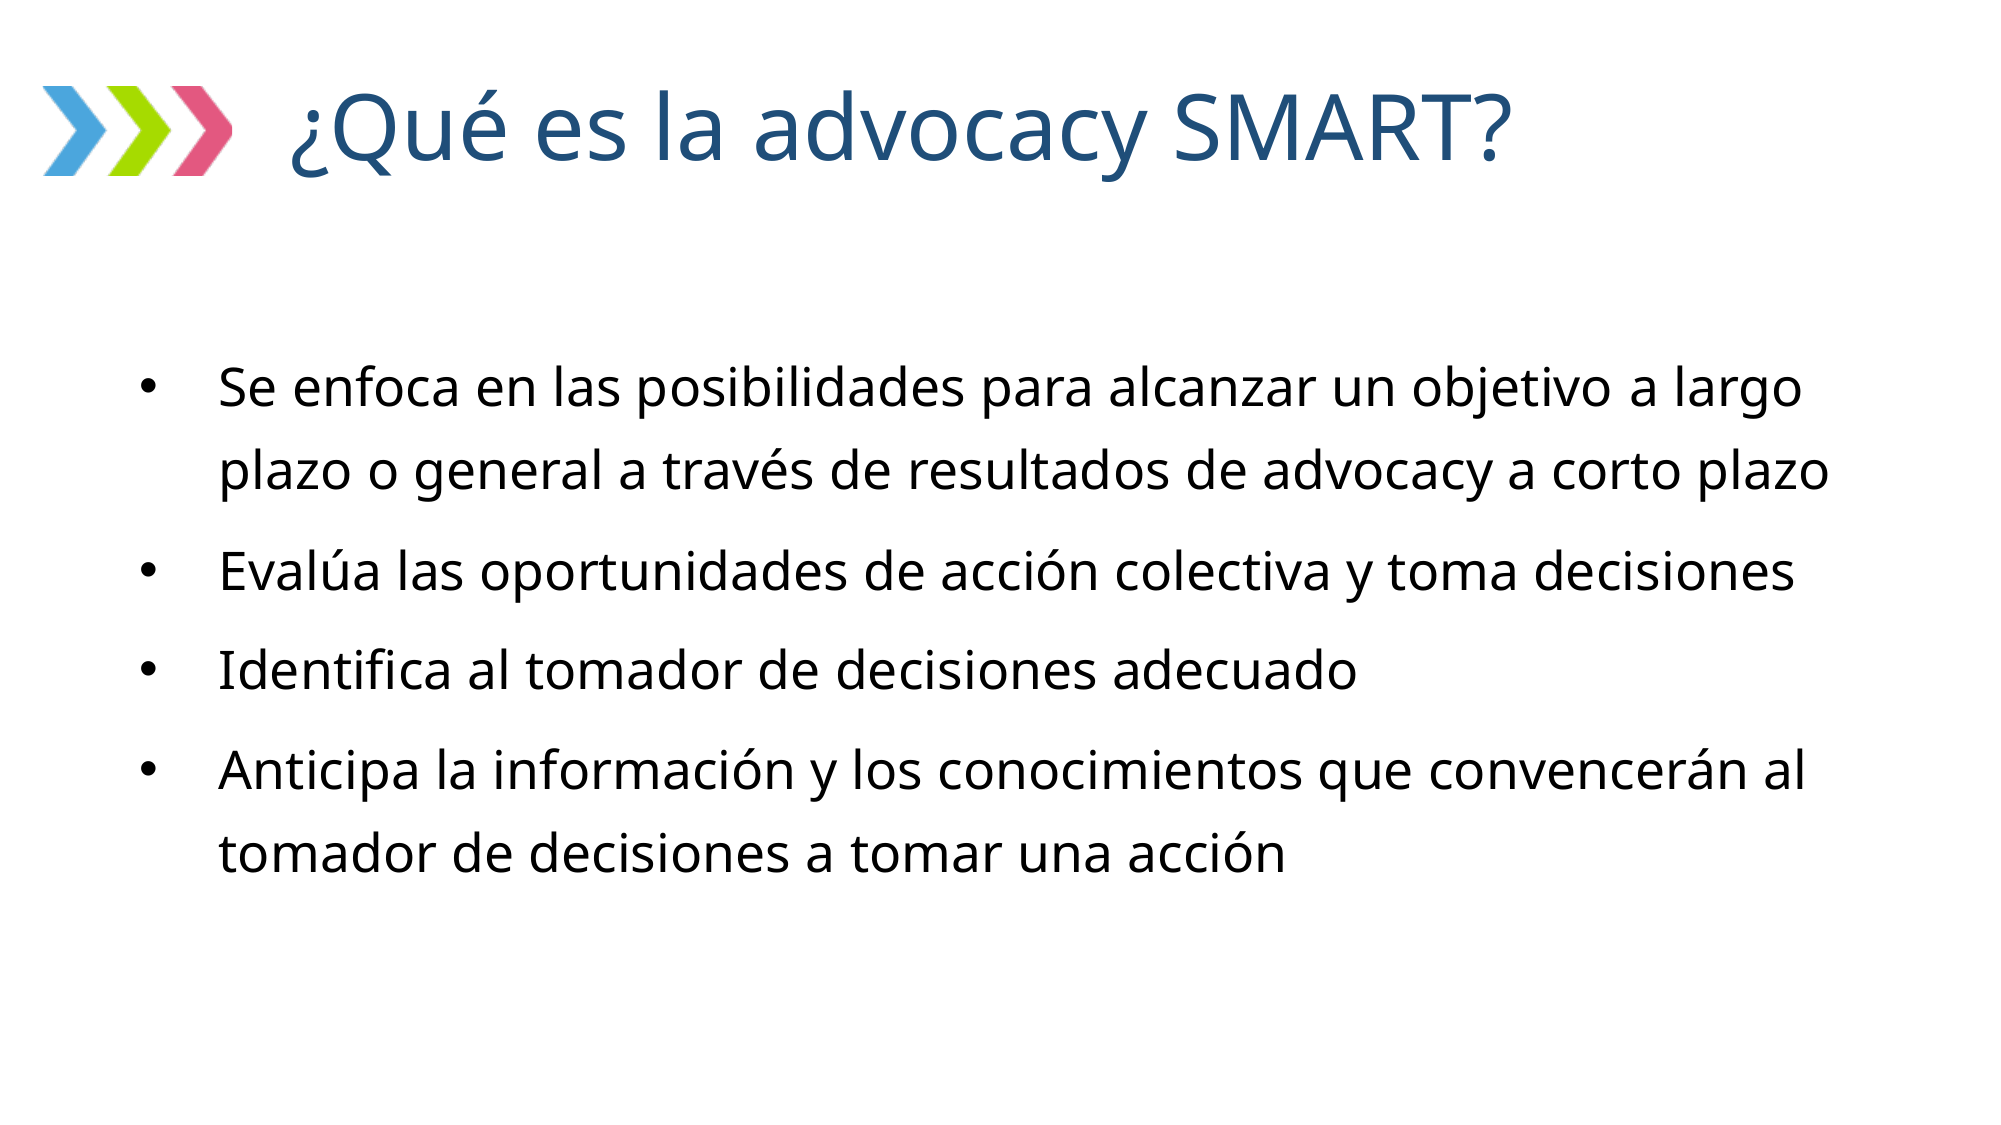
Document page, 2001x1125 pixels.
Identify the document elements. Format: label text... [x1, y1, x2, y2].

title ¿Qué es la advocacy SMART? [275, 22, 1863, 240]
list Se enfoca en las posibilidades para alcanzar un objetivo a largo plazo o general a través de resultados de advocacy a corto plazo Evalúa las oportunidades de acción colectiva y toma decisiones Identifica al tomador de decisiones adecuado Anticipa la información y los conocimientos que convencerán al tomador de decisiones a tomar una acción [124, 254, 1850, 979]
